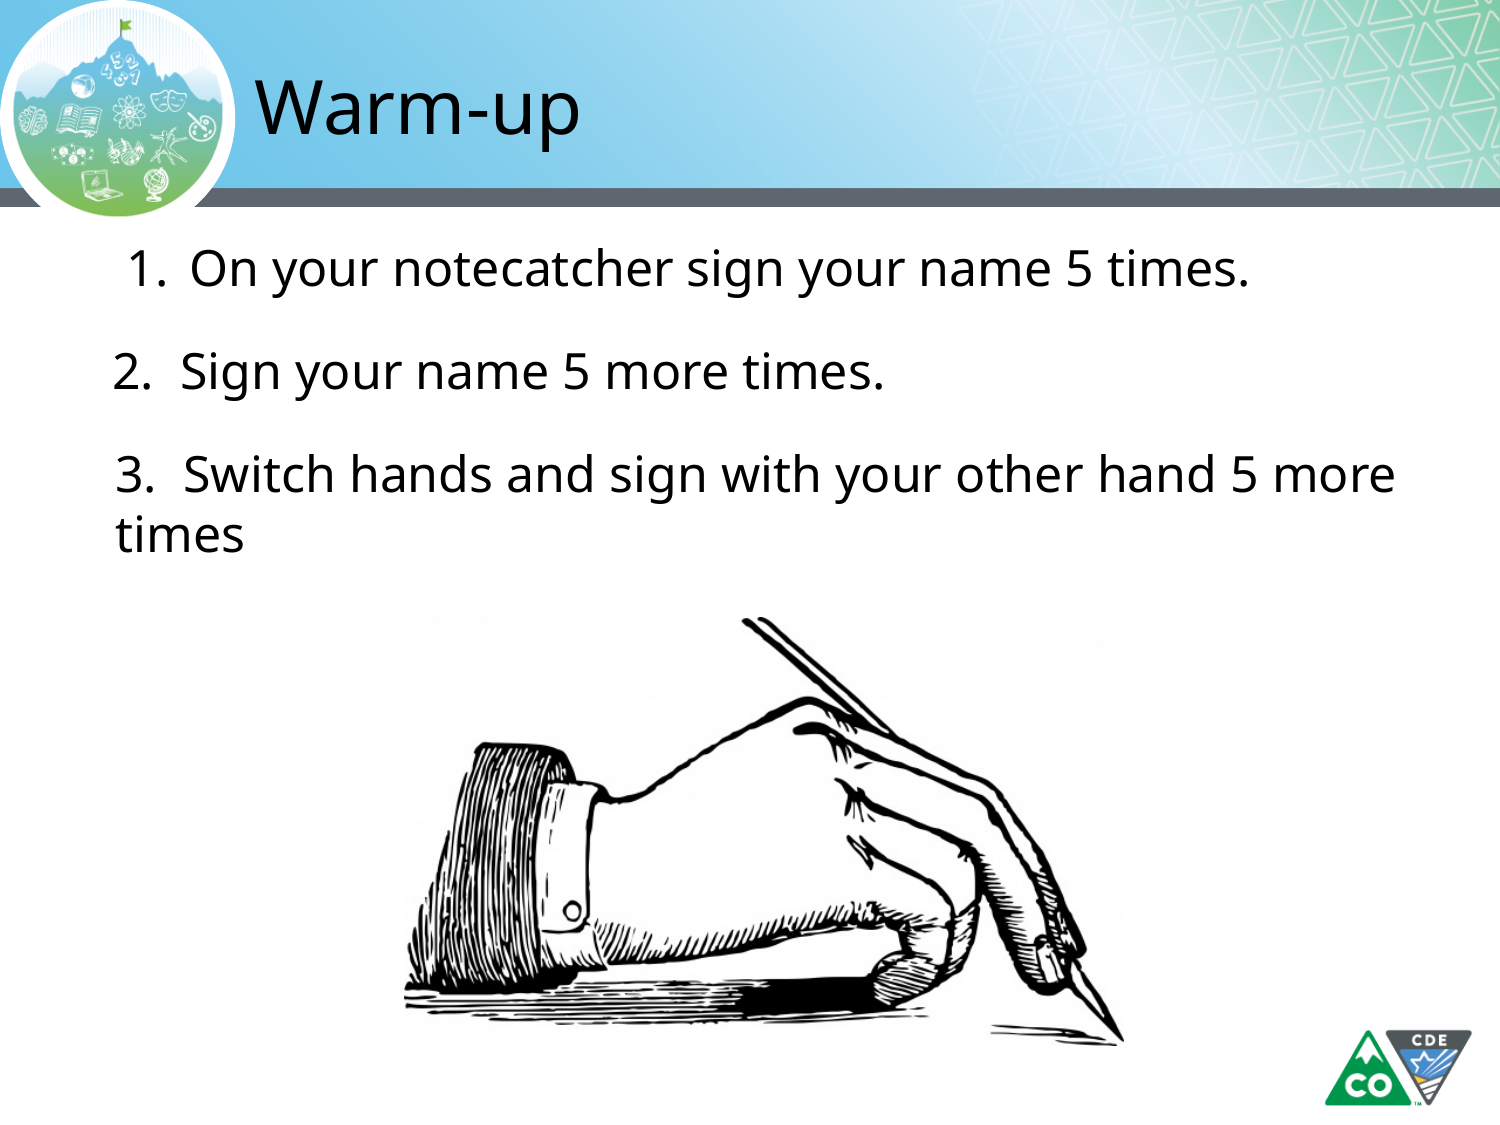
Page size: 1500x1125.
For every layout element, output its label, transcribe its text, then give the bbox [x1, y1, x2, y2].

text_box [0, 0, 236, 236]
picture [1312, 1021, 1482, 1113]
picture [404, 617, 1125, 1046]
text_box 3. Switch hands and sign with your other hand 5 more times [100, 427, 1500, 544]
text_box 2. Sign your name 5 more times. [97, 324, 1427, 469]
title Warm-up [240, 59, 1383, 176]
picture [236, 0, 1500, 207]
list On your notecatcher sign your name 5 times. [114, 236, 1480, 354]
